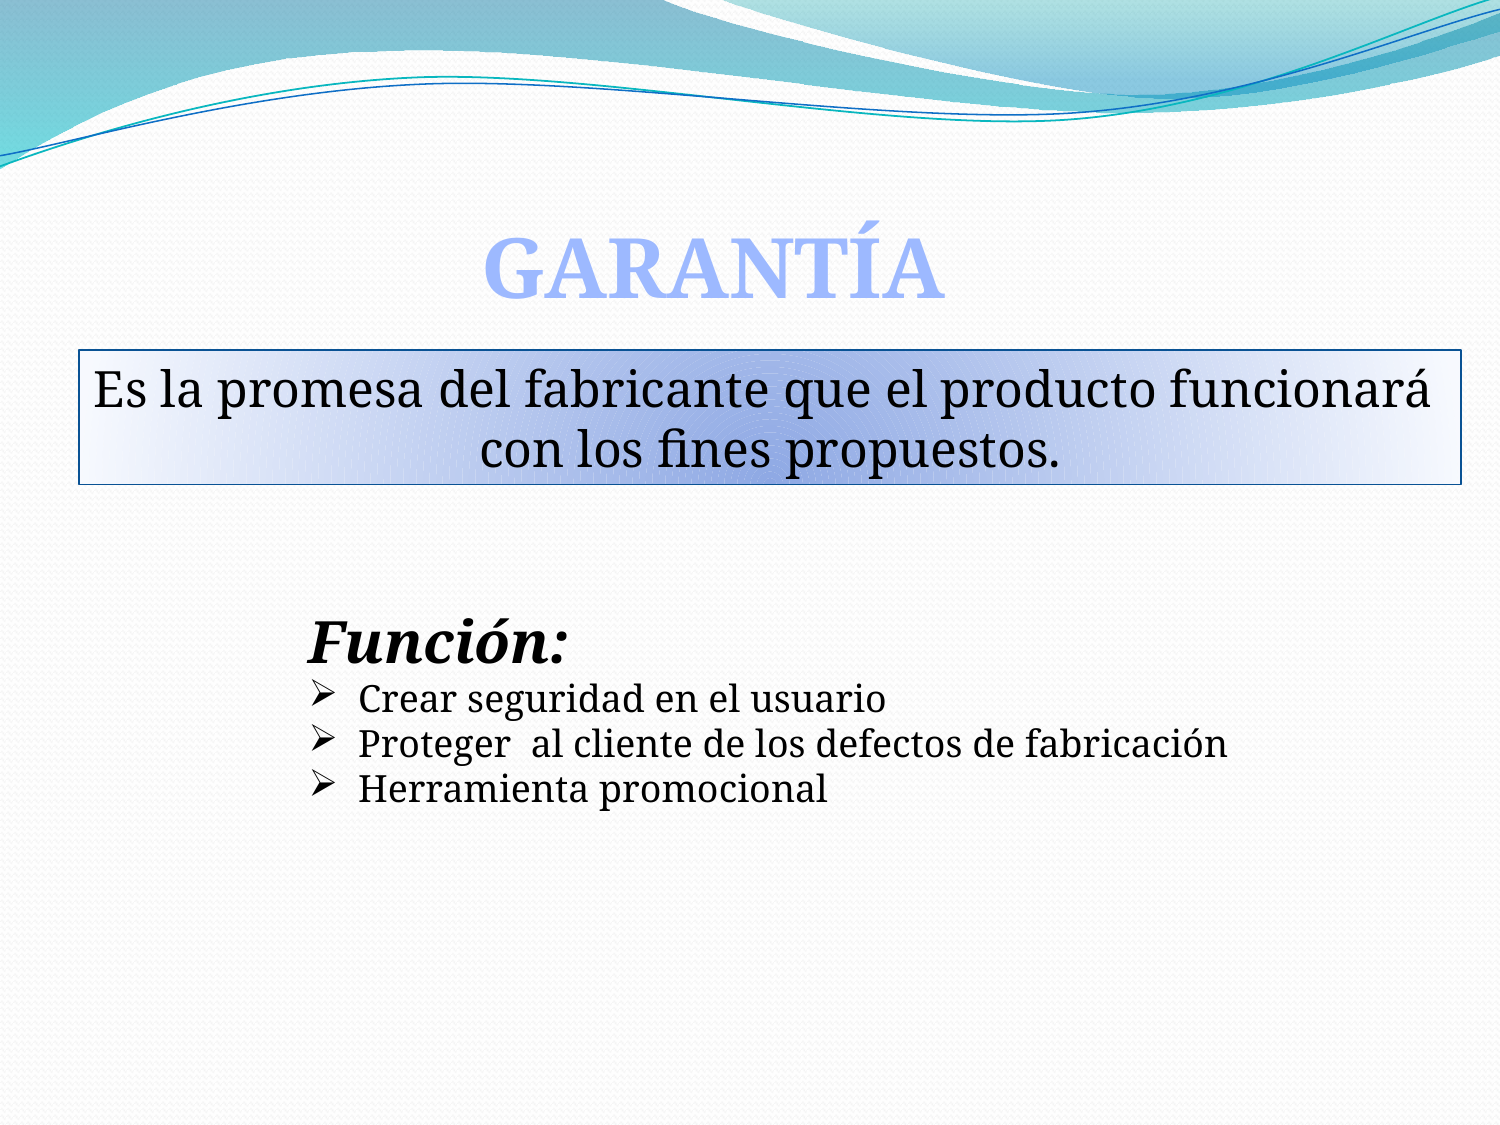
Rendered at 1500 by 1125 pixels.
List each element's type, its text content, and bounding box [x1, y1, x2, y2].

text_box Función: Crear seguridad en el usuario Proteger al cliente de los defectos de fabricación Herramienta promocional [293, 597, 1245, 818]
text_box GARANTÍA [466, 208, 961, 323]
text_box Es la promesa del fabricante que el producto funcionará con los fines propuestos. [78, 349, 1462, 485]
